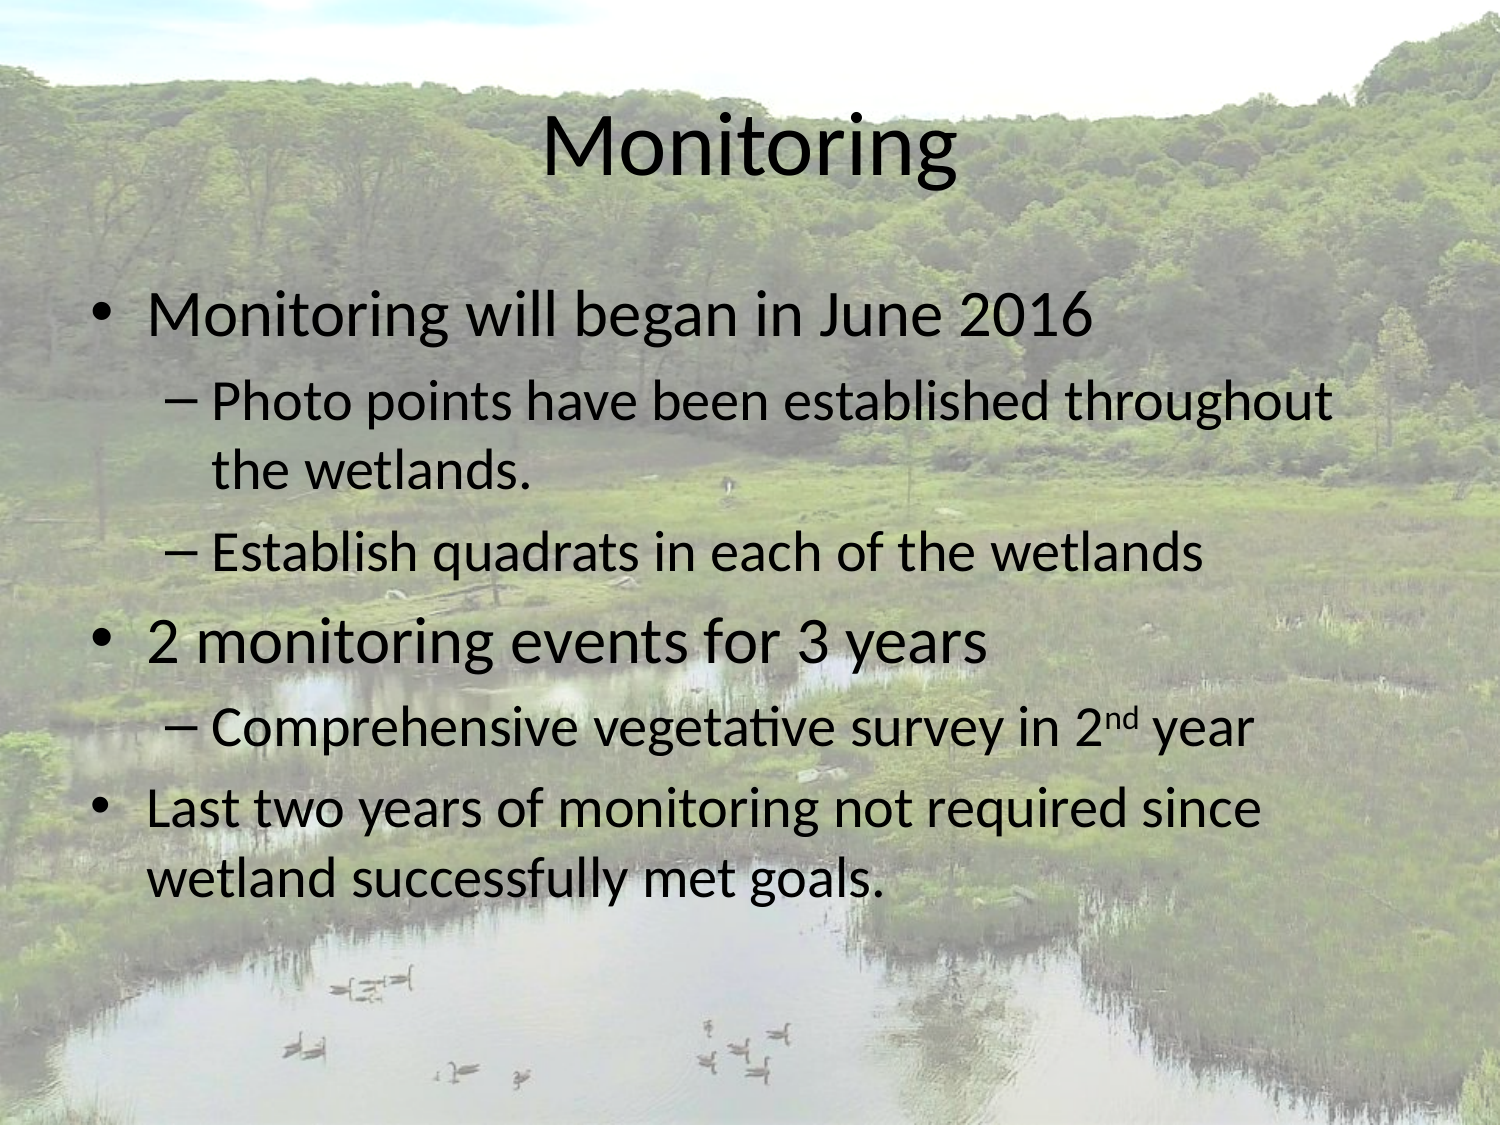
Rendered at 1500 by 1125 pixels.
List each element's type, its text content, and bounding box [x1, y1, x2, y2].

list Monitoring will began in June 2016 Photo points have been established throughout the wetlands. Establish quadrats in each of the wetlands 2 monitoring events for 3 years Comprehensive vegetative survey in 2nd year Last two years of monitoring not required since wetland successfully met goals. [75, 262, 1425, 1063]
title Monitoring [75, 45, 1425, 233]
